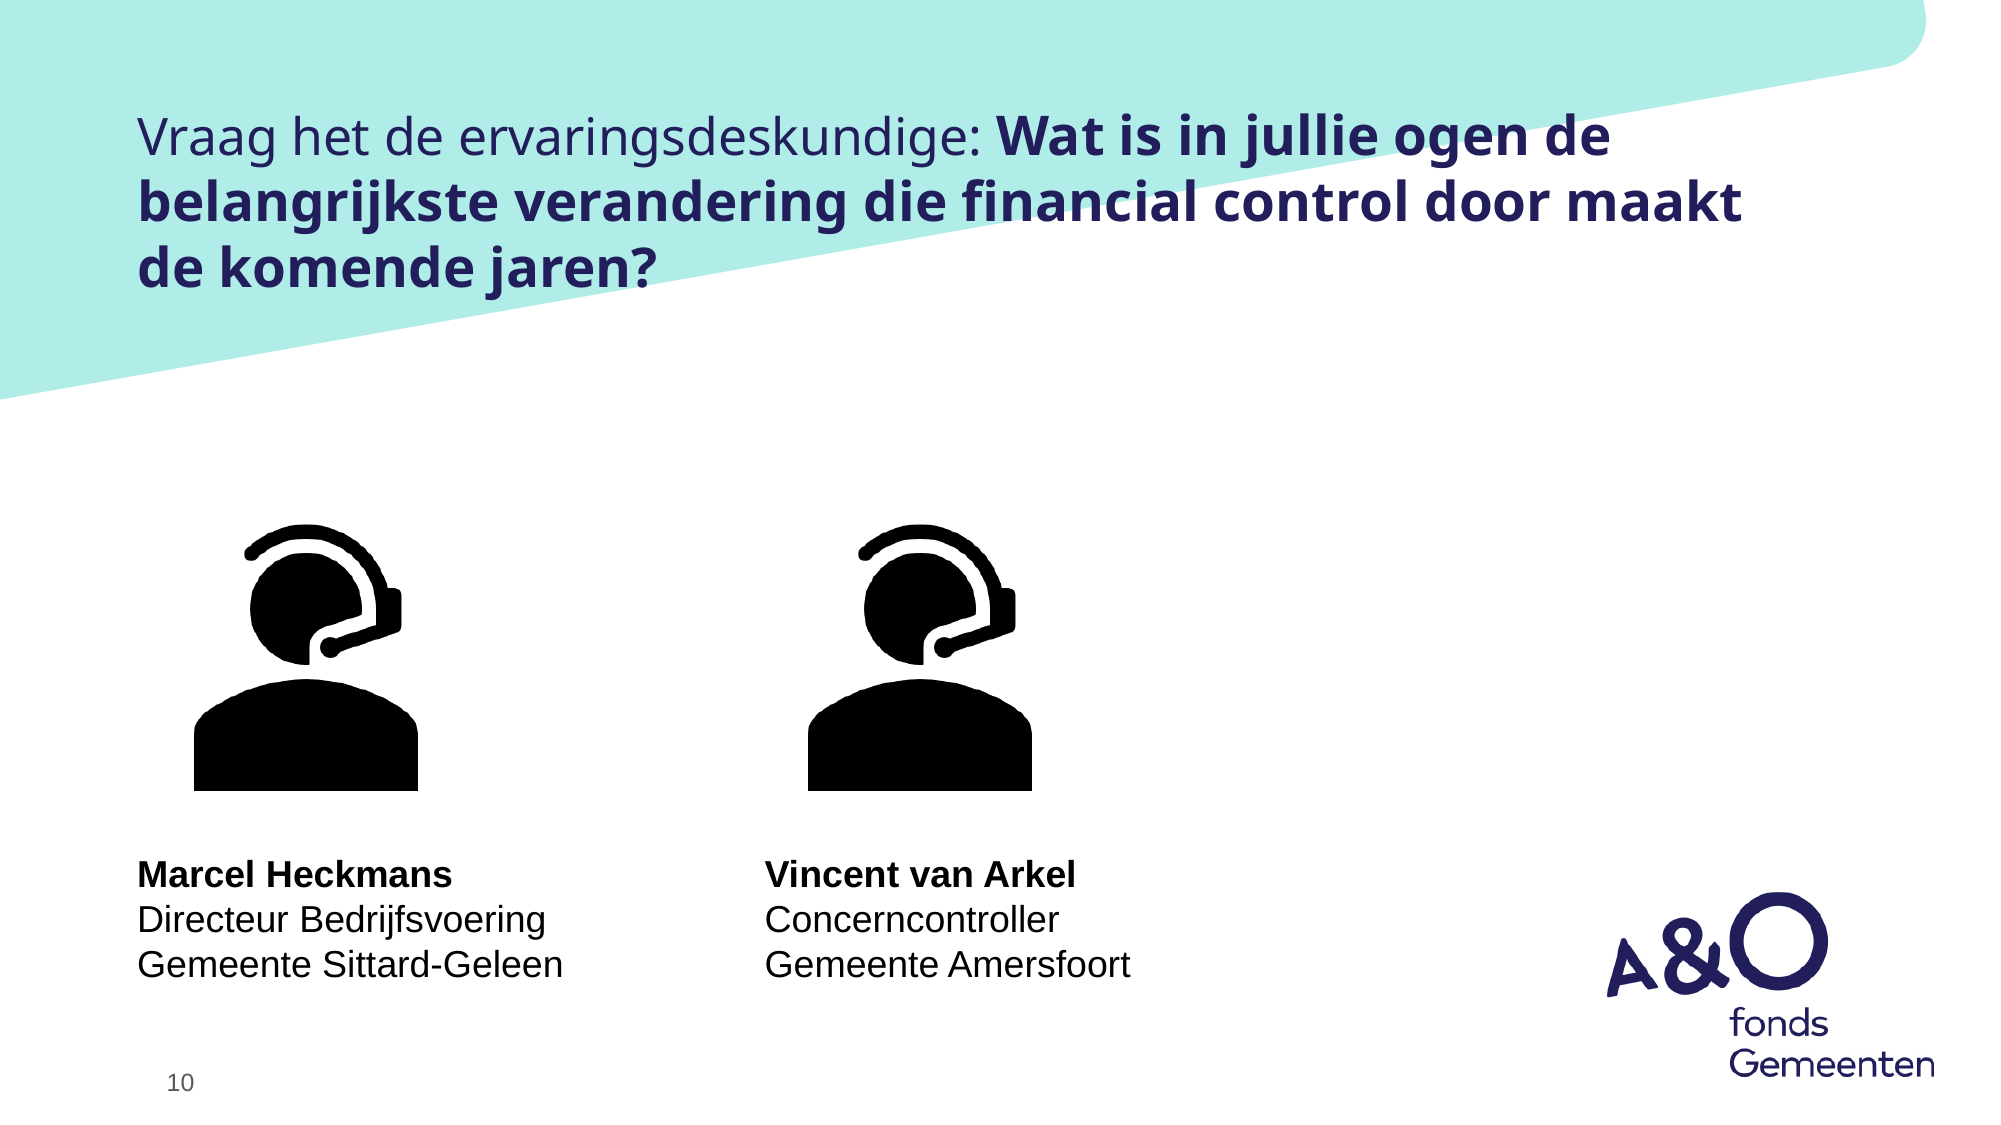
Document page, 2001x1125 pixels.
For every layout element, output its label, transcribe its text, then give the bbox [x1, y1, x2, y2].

slide_number 10 [137, 1051, 210, 1112]
picture [751, 489, 1088, 826]
title Vraag het de ervaringsdeskundige: Wat is in jullie ogen de belangrijkste verandering die financial control door maakt de komende jaren? [137, 101, 1826, 300]
picture [1597, 882, 1943, 1083]
picture [137, 489, 474, 826]
text_box Vincent van Arkel Concerncontroller Gemeente Amersfoort [749, 842, 1426, 993]
text_box Marcel Heckmans Directeur Bedrijfsvoering Gemeente Sittard-Geleen [122, 842, 749, 993]
